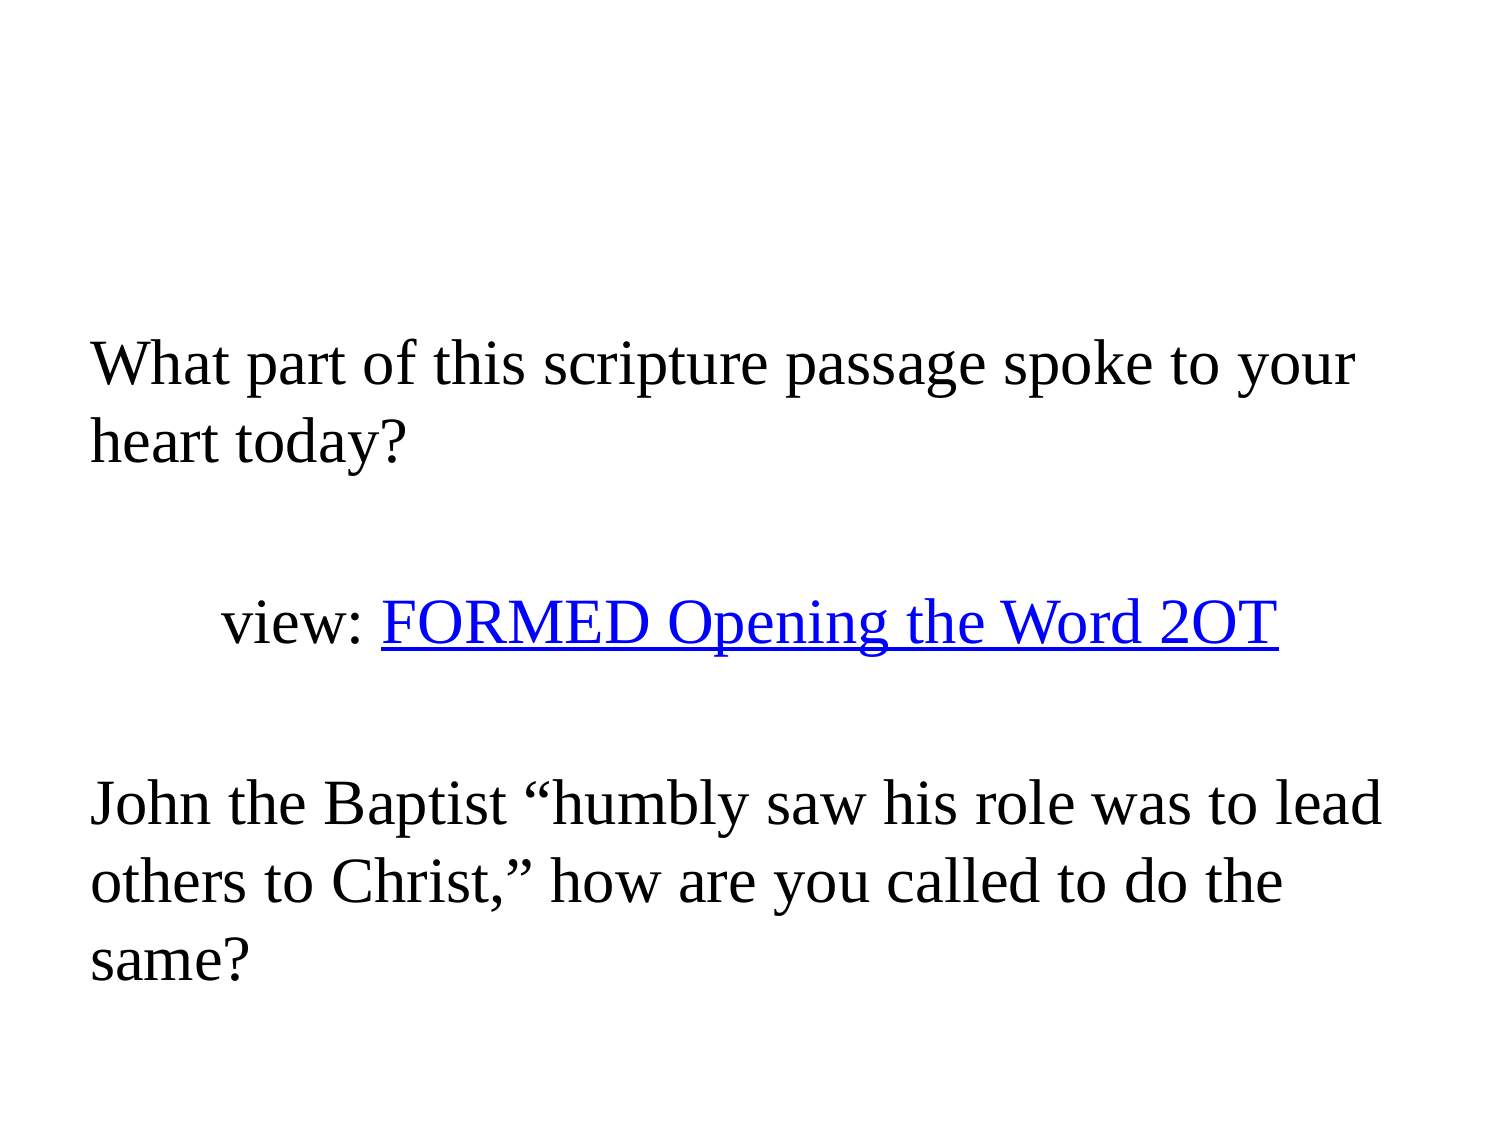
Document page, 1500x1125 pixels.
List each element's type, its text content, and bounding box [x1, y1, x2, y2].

list What part of this scripture passage spoke to your heart today? view: FORMED Opening the Word 2OT John the Baptist “humbly saw his role was to lead others to Christ,” how are you called to do the same? [75, 312, 1425, 1005]
